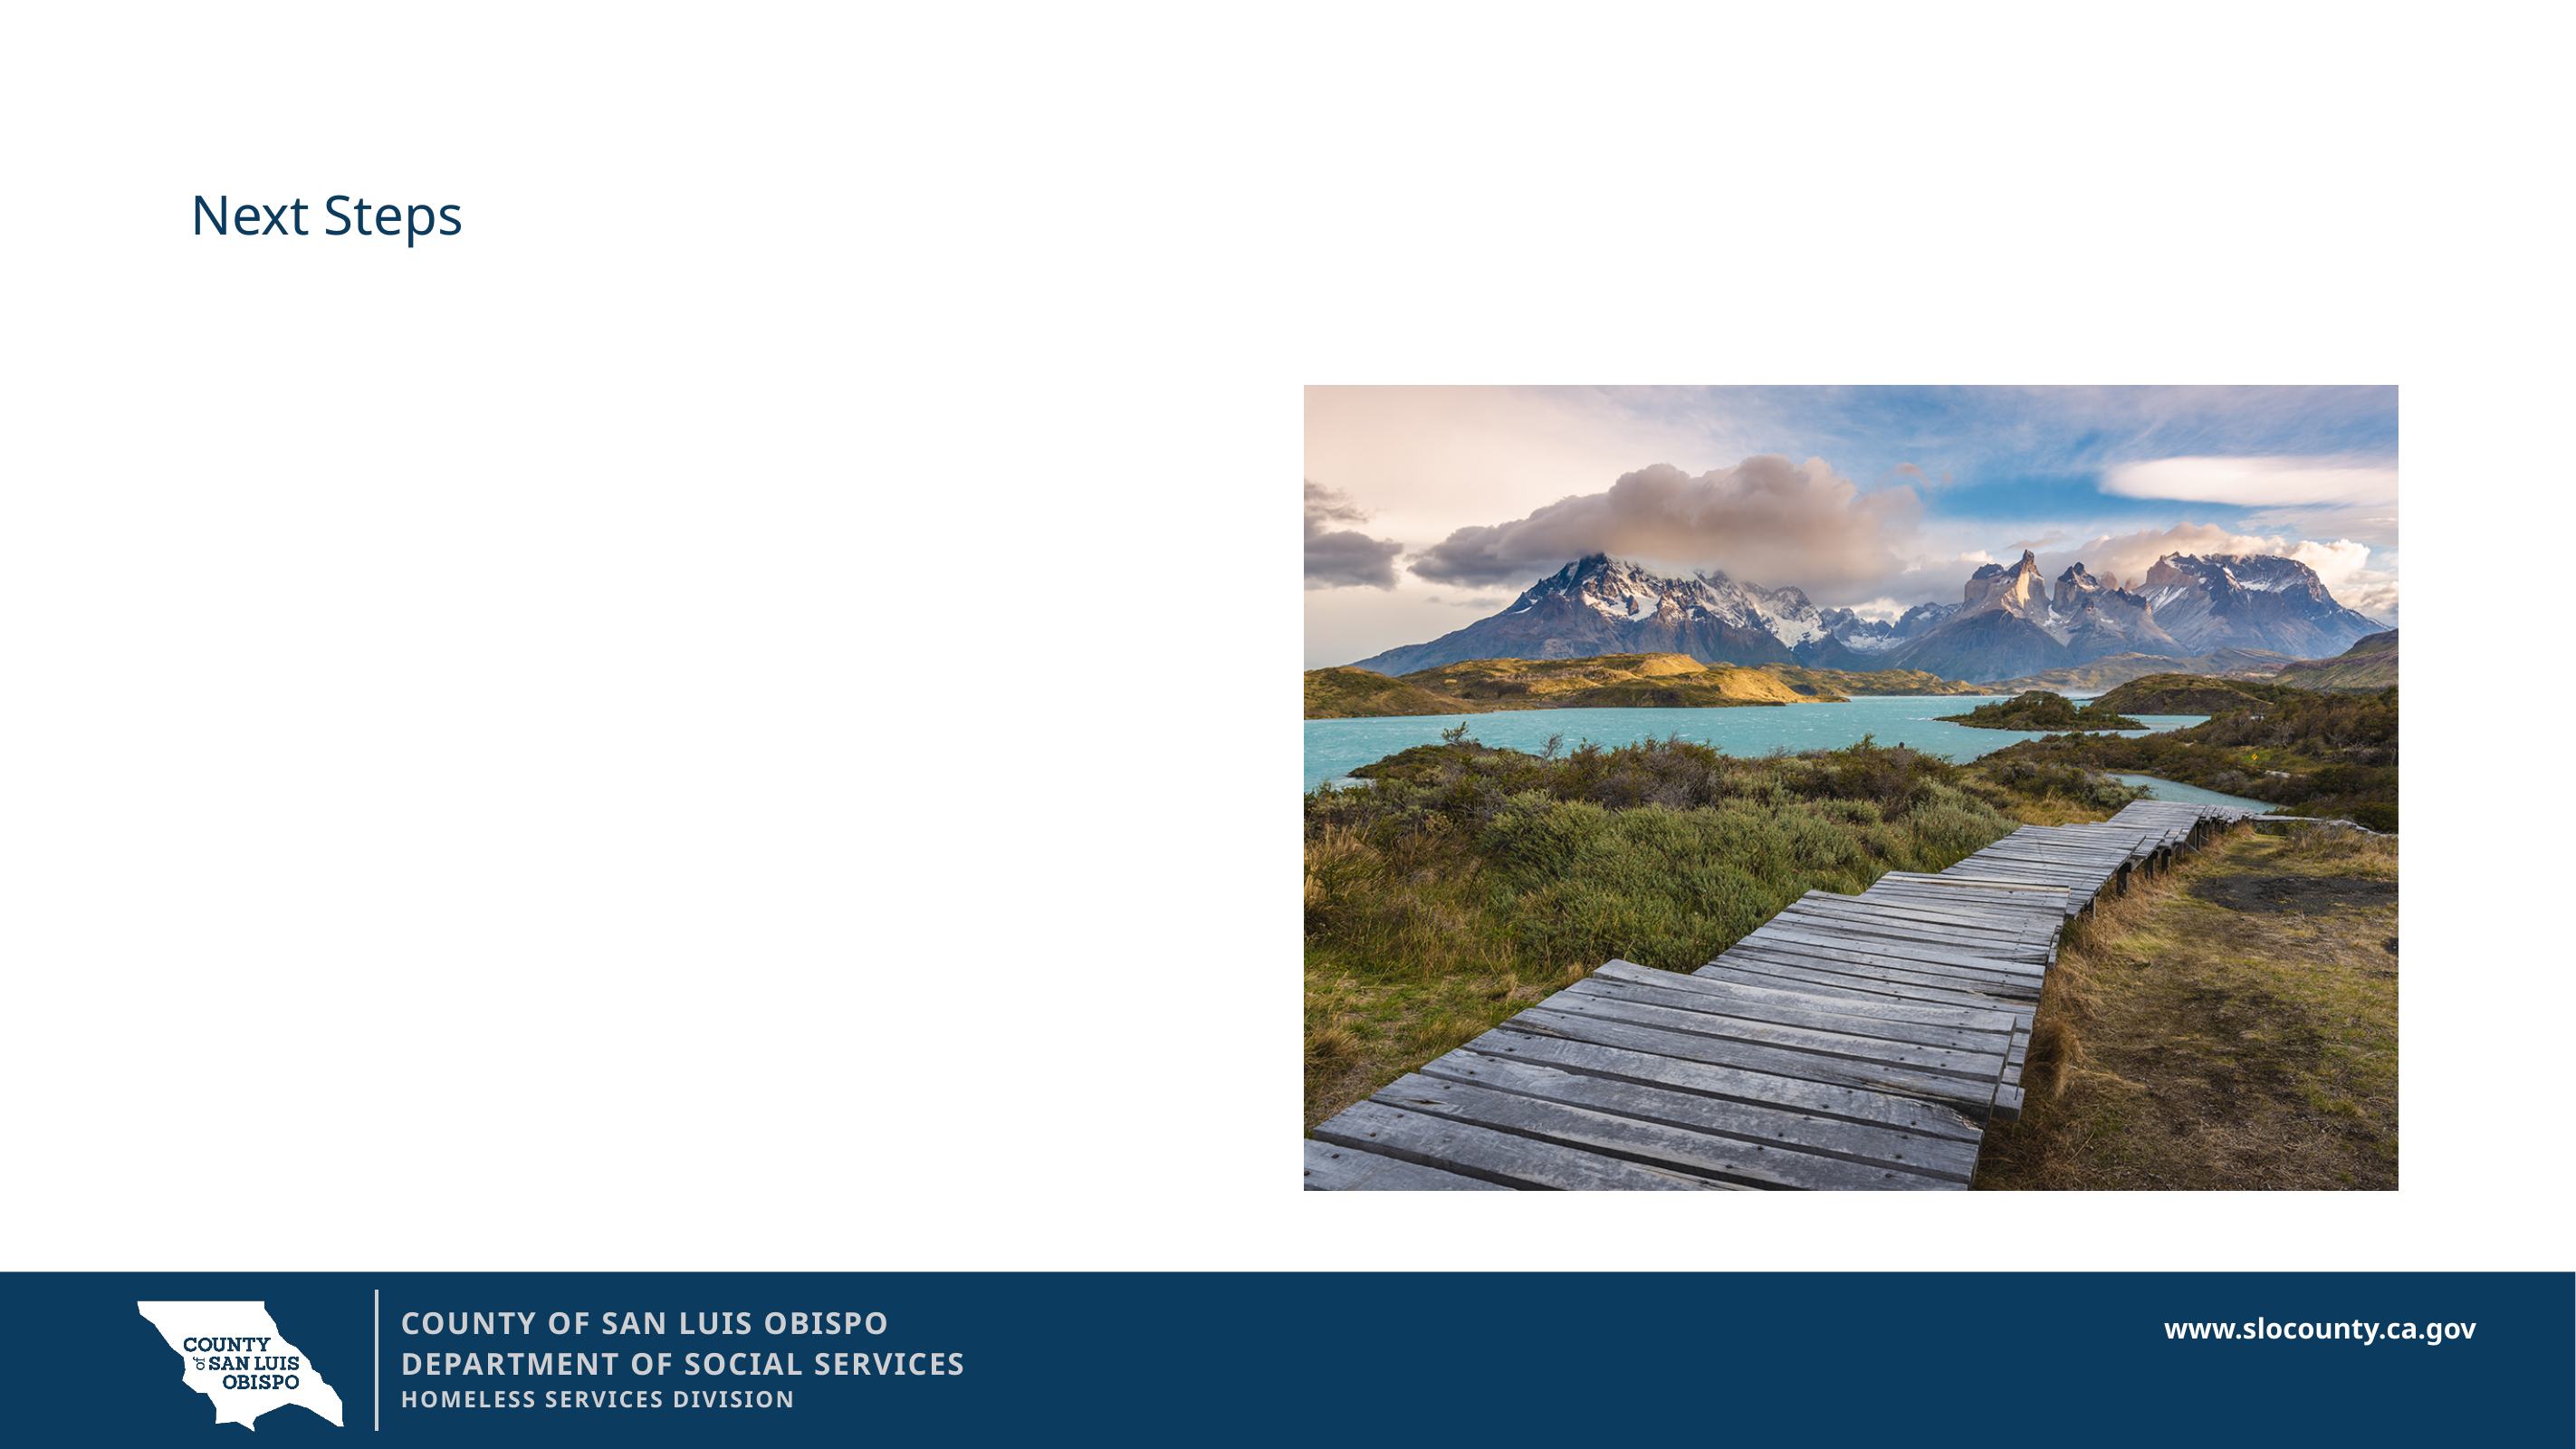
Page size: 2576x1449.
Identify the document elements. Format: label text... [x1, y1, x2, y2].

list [1304, 385, 2399, 1191]
title Next Steps [177, 77, 2399, 358]
picture [104, 1268, 377, 1449]
